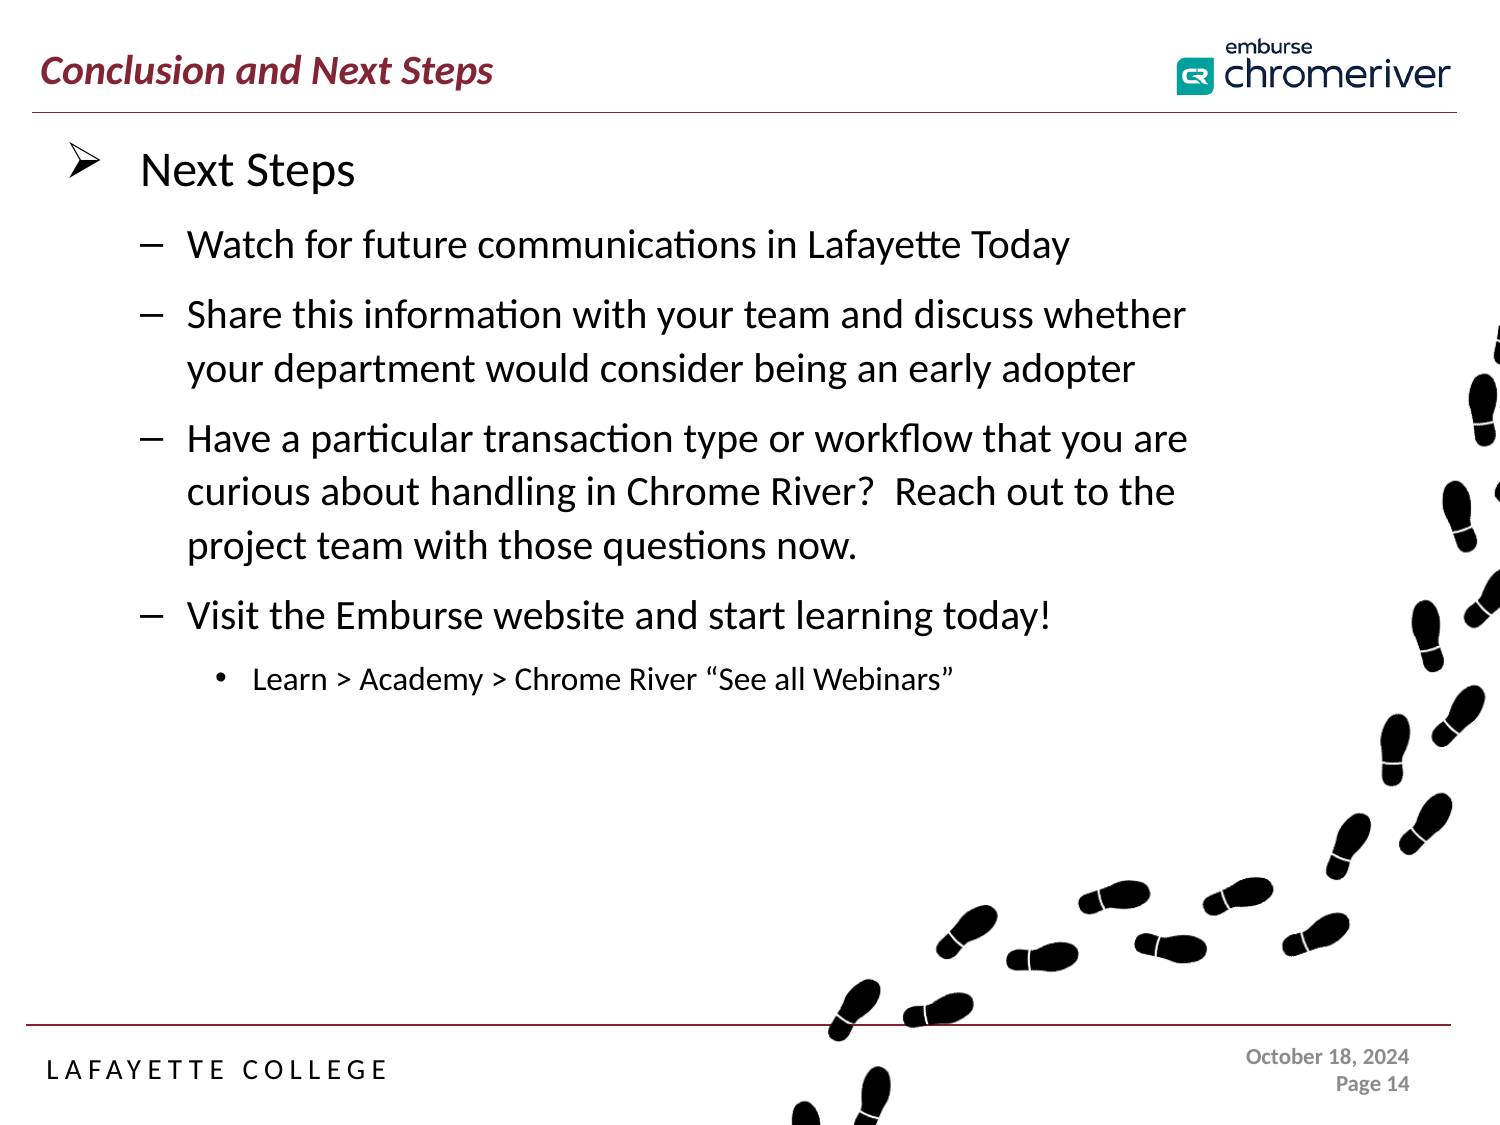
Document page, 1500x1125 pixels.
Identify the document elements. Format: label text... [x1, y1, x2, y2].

picture [1174, 37, 1452, 95]
list Conclusion and Next Steps [25, 32, 1481, 100]
picture [589, 326, 1500, 1125]
list Next Steps Watch for future communications in Lafayette Today Share this information with your team and discuss whether your department would consider being an early adopter Have a particular transaction type or workflow that you are curious about handling in Chrome River? Reach out to the project team with those questions now. Visit the Emburse website and start learning today! Learn > Academy > Chrome River “See all Webinars” [50, 125, 1249, 817]
